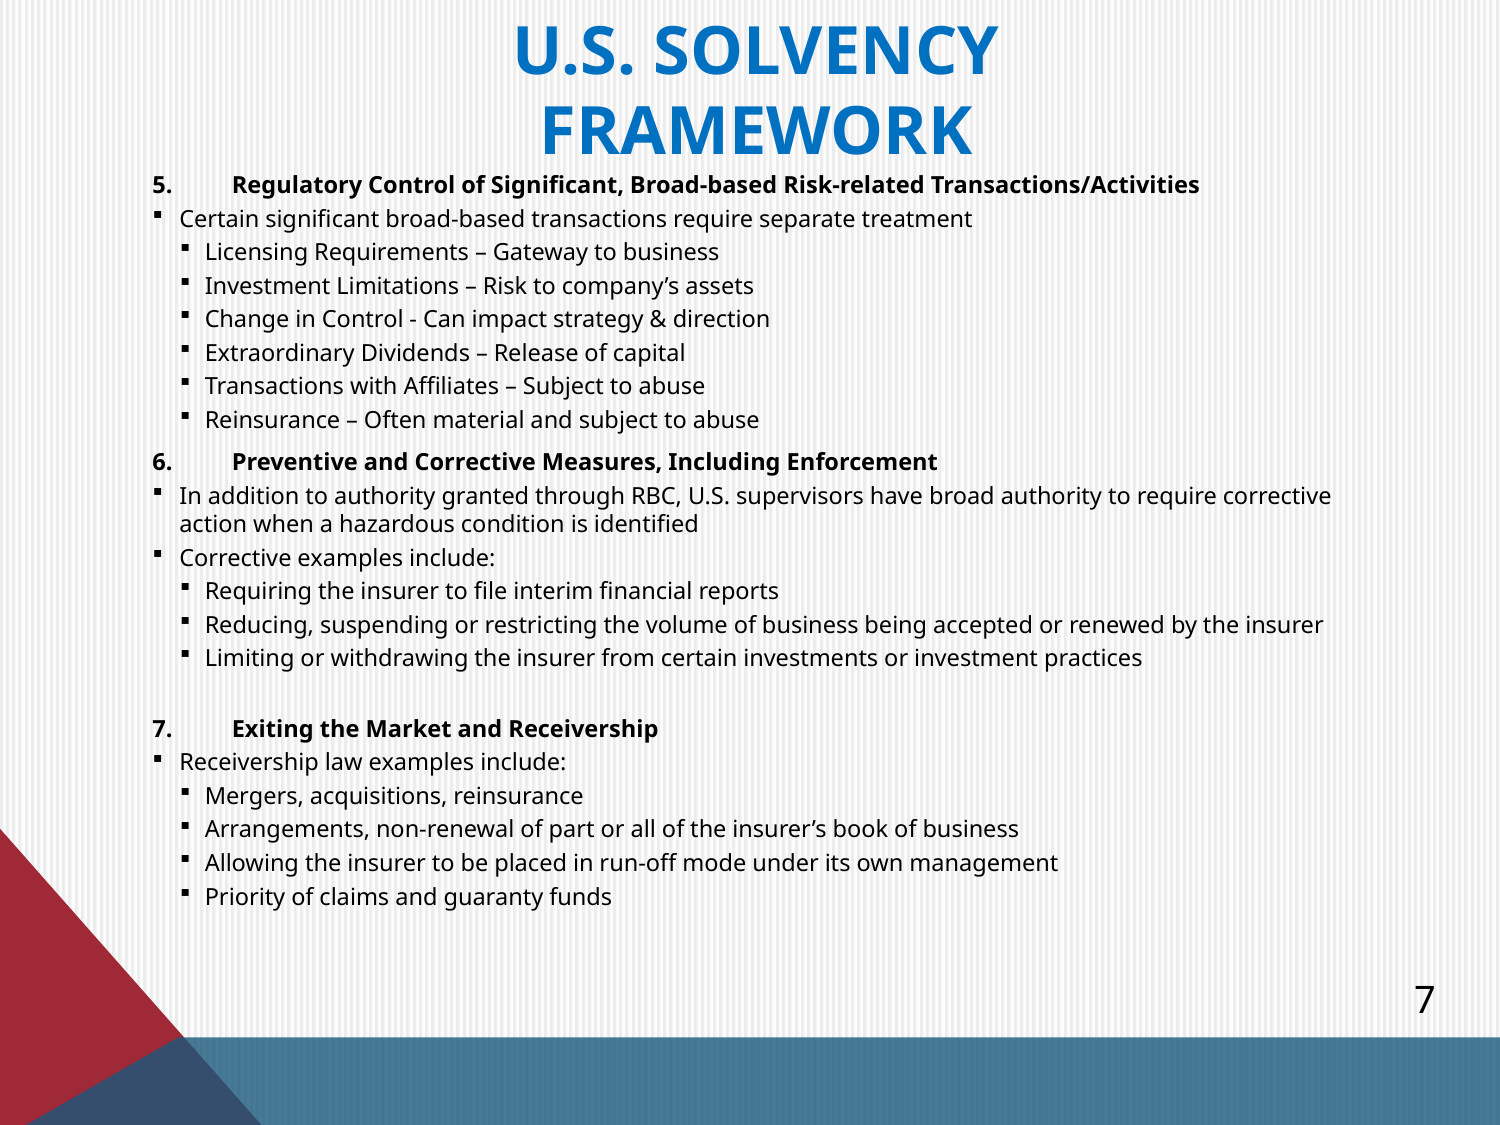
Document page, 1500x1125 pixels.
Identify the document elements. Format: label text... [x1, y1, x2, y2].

slide_number 7 [1248, 960, 1500, 1043]
list Regulatory Control of Significant, Broad-based Risk-related Transactions/Activities Certain significant broad-based transactions require separate treatment Licensing Requirements – Gateway to business Investment Limitations – Risk to company’s assets Change in Control - Can impact strategy & direction Extraordinary Dividends – Release of capital Transactions with Affiliates – Subject to abuse Reinsurance – Often material and subject to abuse Preventive and Corrective Measures, Including Enforcement In addition to authority granted through RBC, U.S. supervisors have broad authority to require corrective action when a hazardous condition is identified Corrective examples include: Requiring the insurer to file interim financial reports Reducing, suspending or restricting the volume of business being accepted or renewed by the insurer Limiting or withdrawing the insurer from certain investments or investment practices Exiting the Market and Receivership Receivership law examples include: Mergers, acquisitions, reinsurance Arrangements, non-renewal of part or all of the insurer’s book of business Allowing the insurer to be placed in run-off mode under its own management Priority of claims and guaranty funds [137, 162, 1350, 925]
title U.S. Solvency Framework [300, 37, 1213, 138]
